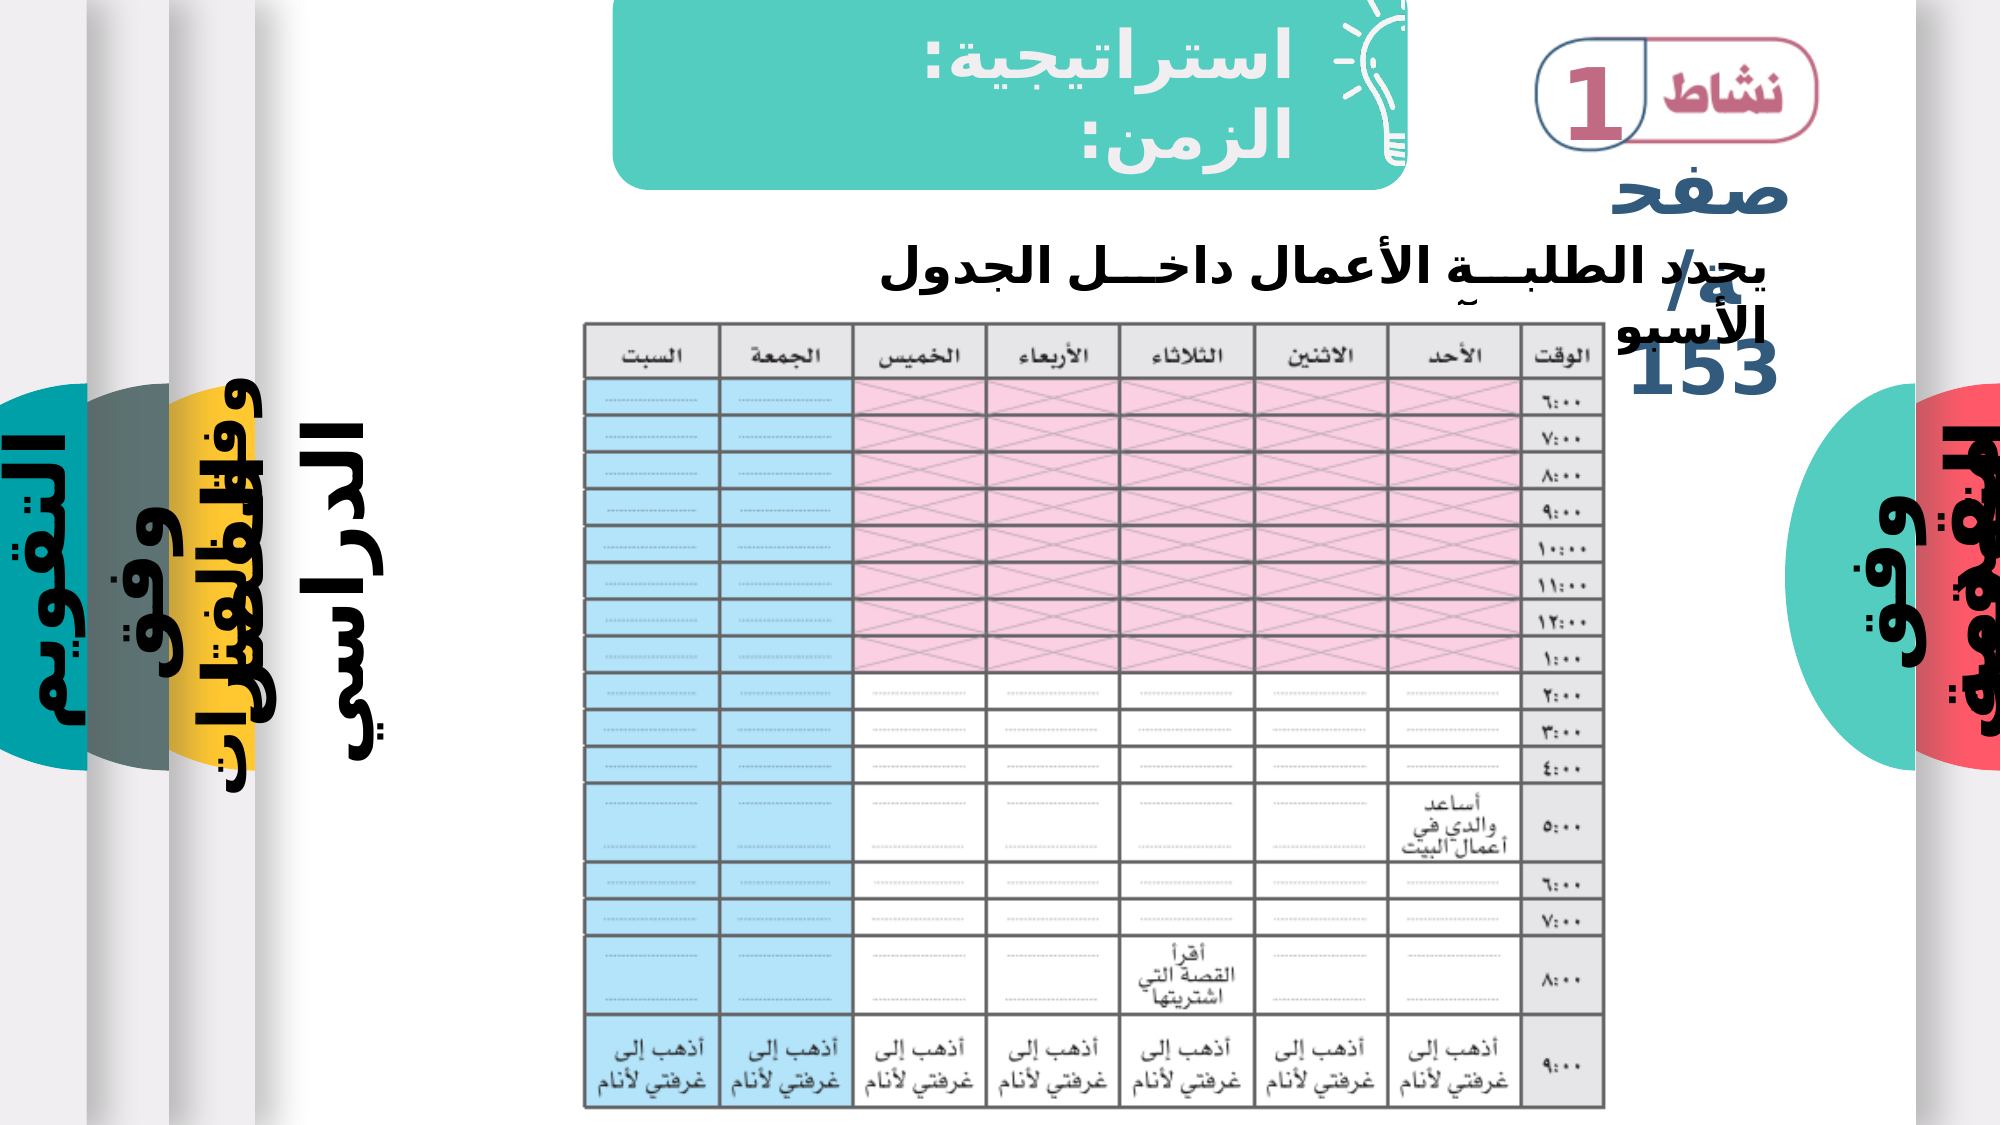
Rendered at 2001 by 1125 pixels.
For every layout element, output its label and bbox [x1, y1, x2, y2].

picture [1524, 23, 1839, 159]
text_box [189, 0, 269, 1125]
text_box [269, 0, 2000, 1125]
picture [564, 305, 1619, 1125]
text_box [91, 0, 189, 1125]
picture [1318, 0, 1405, 166]
text_box [0, 0, 91, 1125]
